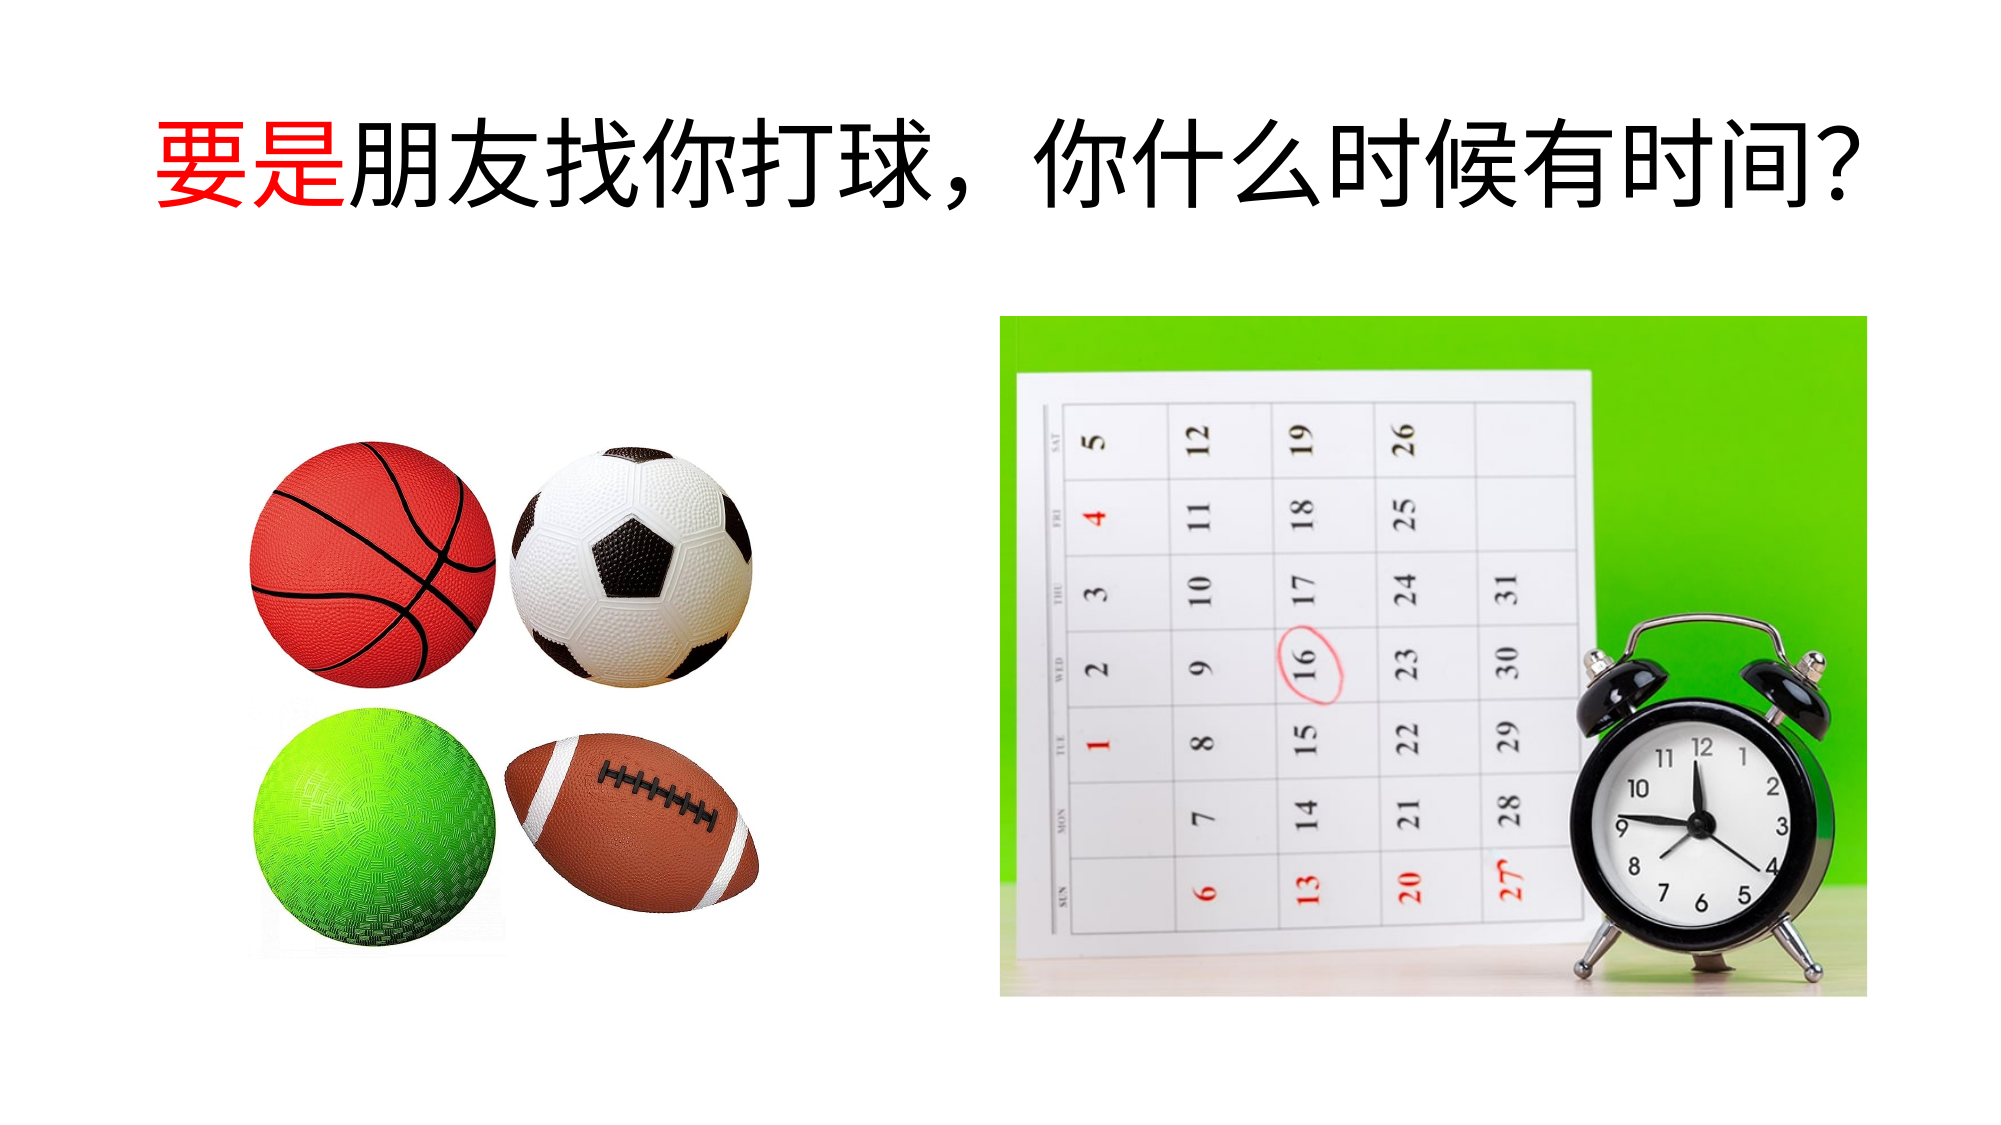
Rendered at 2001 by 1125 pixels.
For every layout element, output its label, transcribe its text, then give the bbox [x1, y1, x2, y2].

picture [248, 439, 760, 959]
picture [999, 316, 1868, 999]
title 要是朋友找你打球，你什么时候有时间？ [137, 59, 1906, 278]
